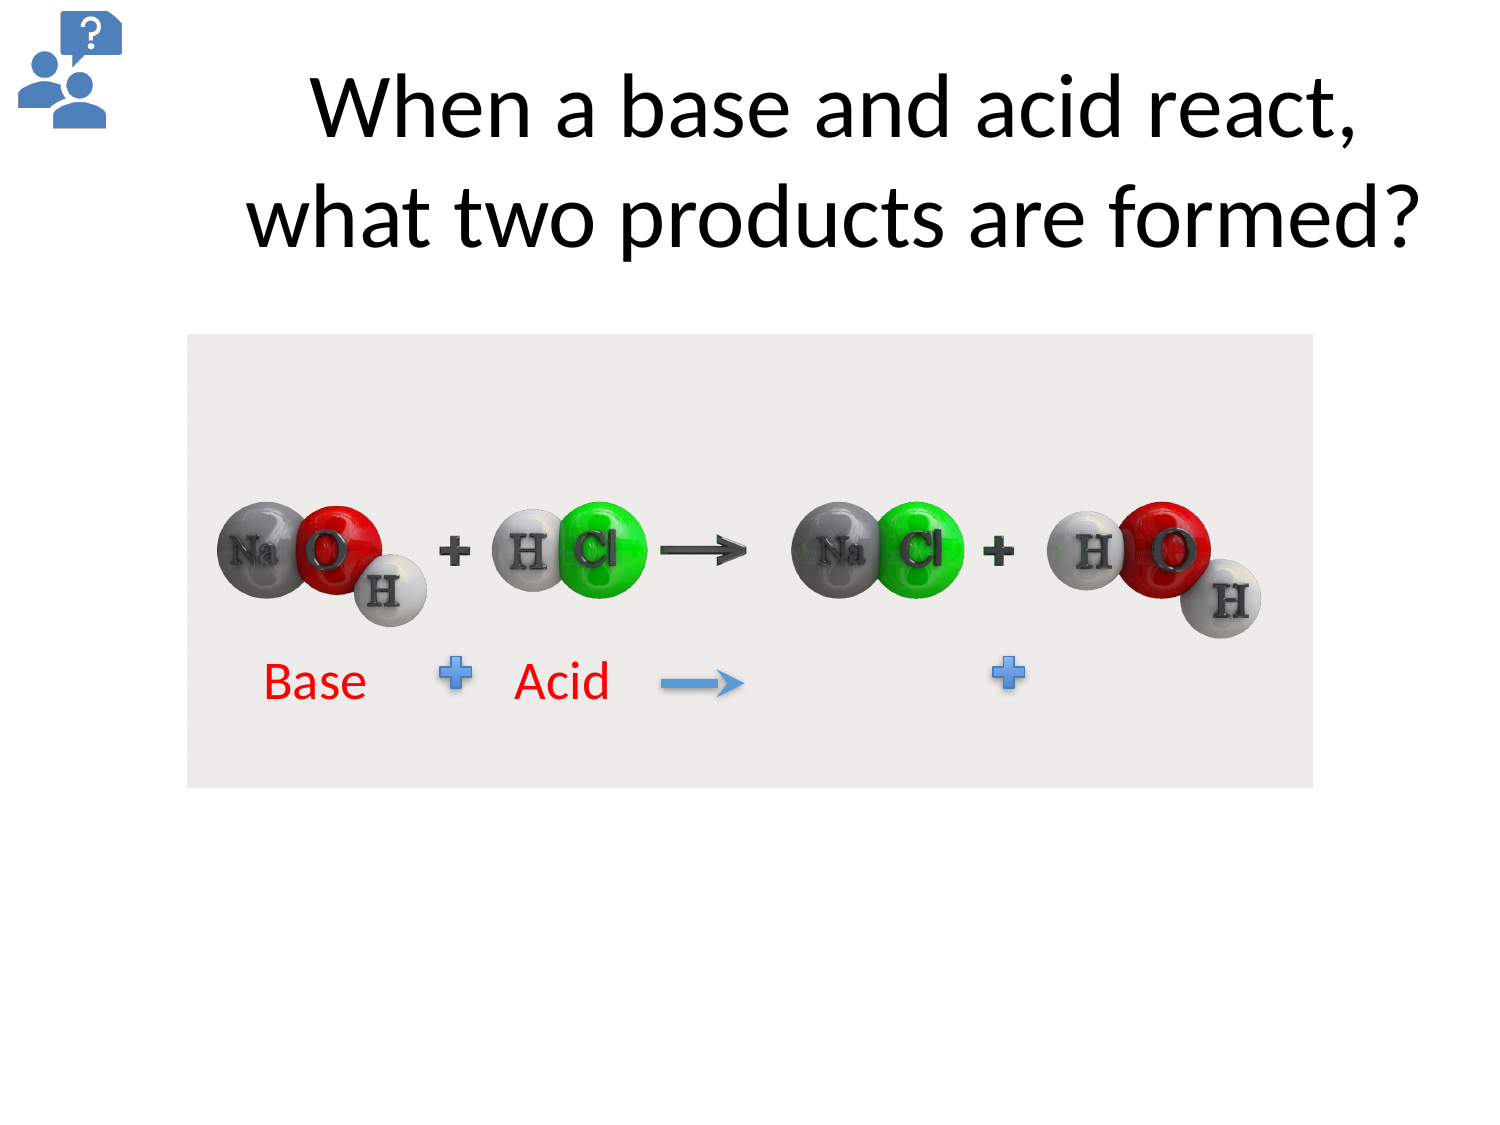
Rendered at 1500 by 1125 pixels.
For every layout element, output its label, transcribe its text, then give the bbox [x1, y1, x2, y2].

text_box When a base and acid react, what two products are formed? [219, 38, 1452, 273]
picture [187, 334, 1313, 789]
text_box Base [175, 637, 182, 718]
text_box [0, 0, 140, 140]
